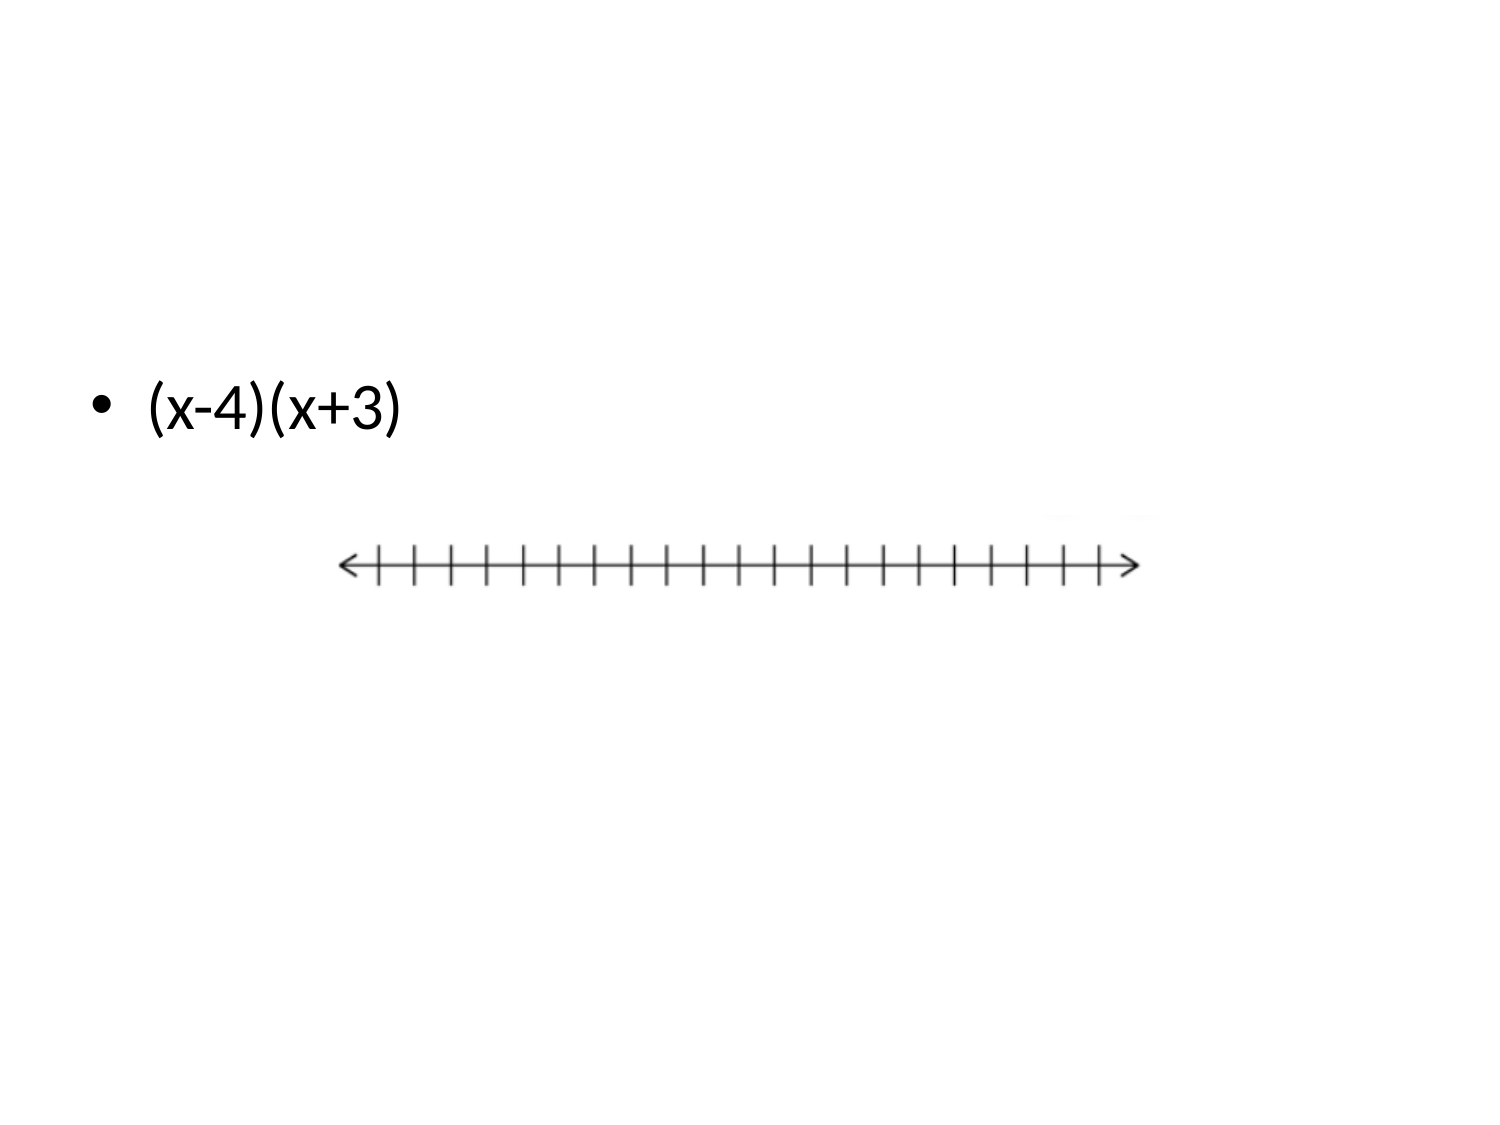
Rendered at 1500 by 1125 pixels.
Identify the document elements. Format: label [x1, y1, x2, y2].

picture [337, 515, 1162, 627]
